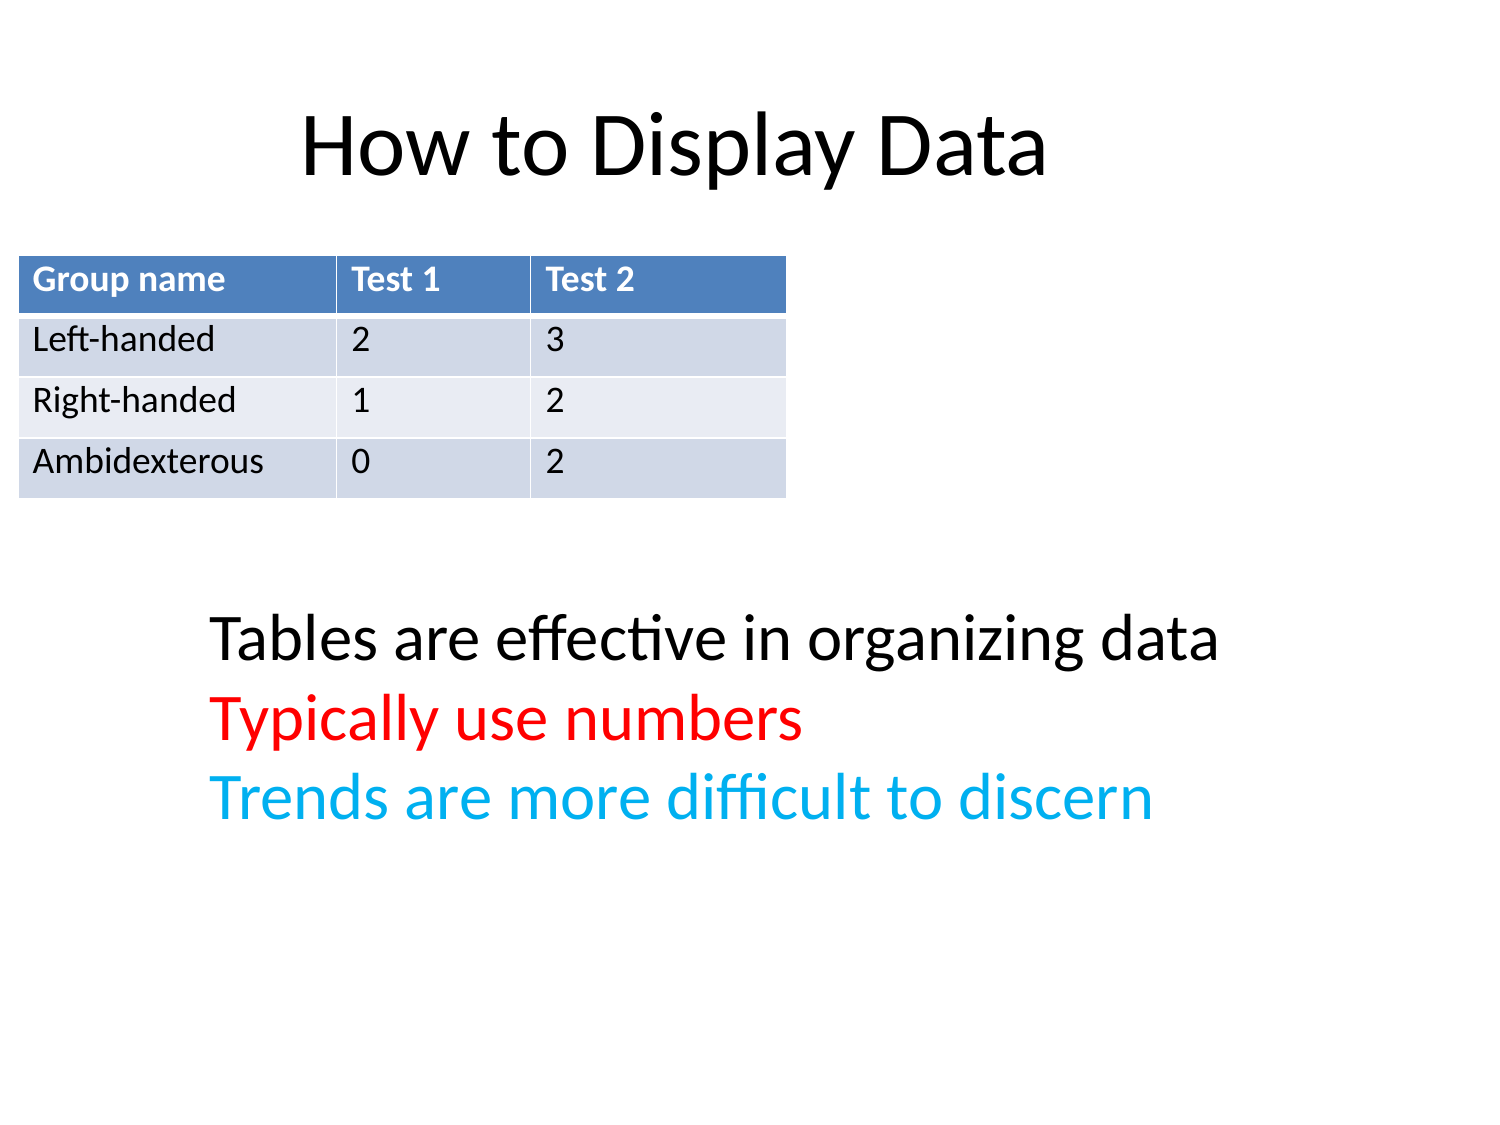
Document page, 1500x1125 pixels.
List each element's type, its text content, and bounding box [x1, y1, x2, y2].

title How to Display Data [75, 45, 1425, 233]
table_cell 2 [531, 439, 786, 498]
table_cell Right-handed [19, 378, 336, 437]
table_cell Left-handed [19, 319, 336, 376]
table_header Test 2 [531, 256, 786, 313]
table_cell 2 [531, 378, 786, 437]
table_cell 3 [531, 319, 786, 376]
table_header Group name [19, 256, 336, 313]
table_cell Ambidexterous [19, 439, 336, 498]
text_box Tables are effective in organizing data Typically use numbers Trends are more difficult to discern [194, 586, 1341, 841]
table_cell 2 [337, 319, 530, 376]
table_cell 0 [337, 439, 530, 498]
table_cell 1 [337, 378, 530, 437]
table_header Test 1 [337, 256, 530, 313]
